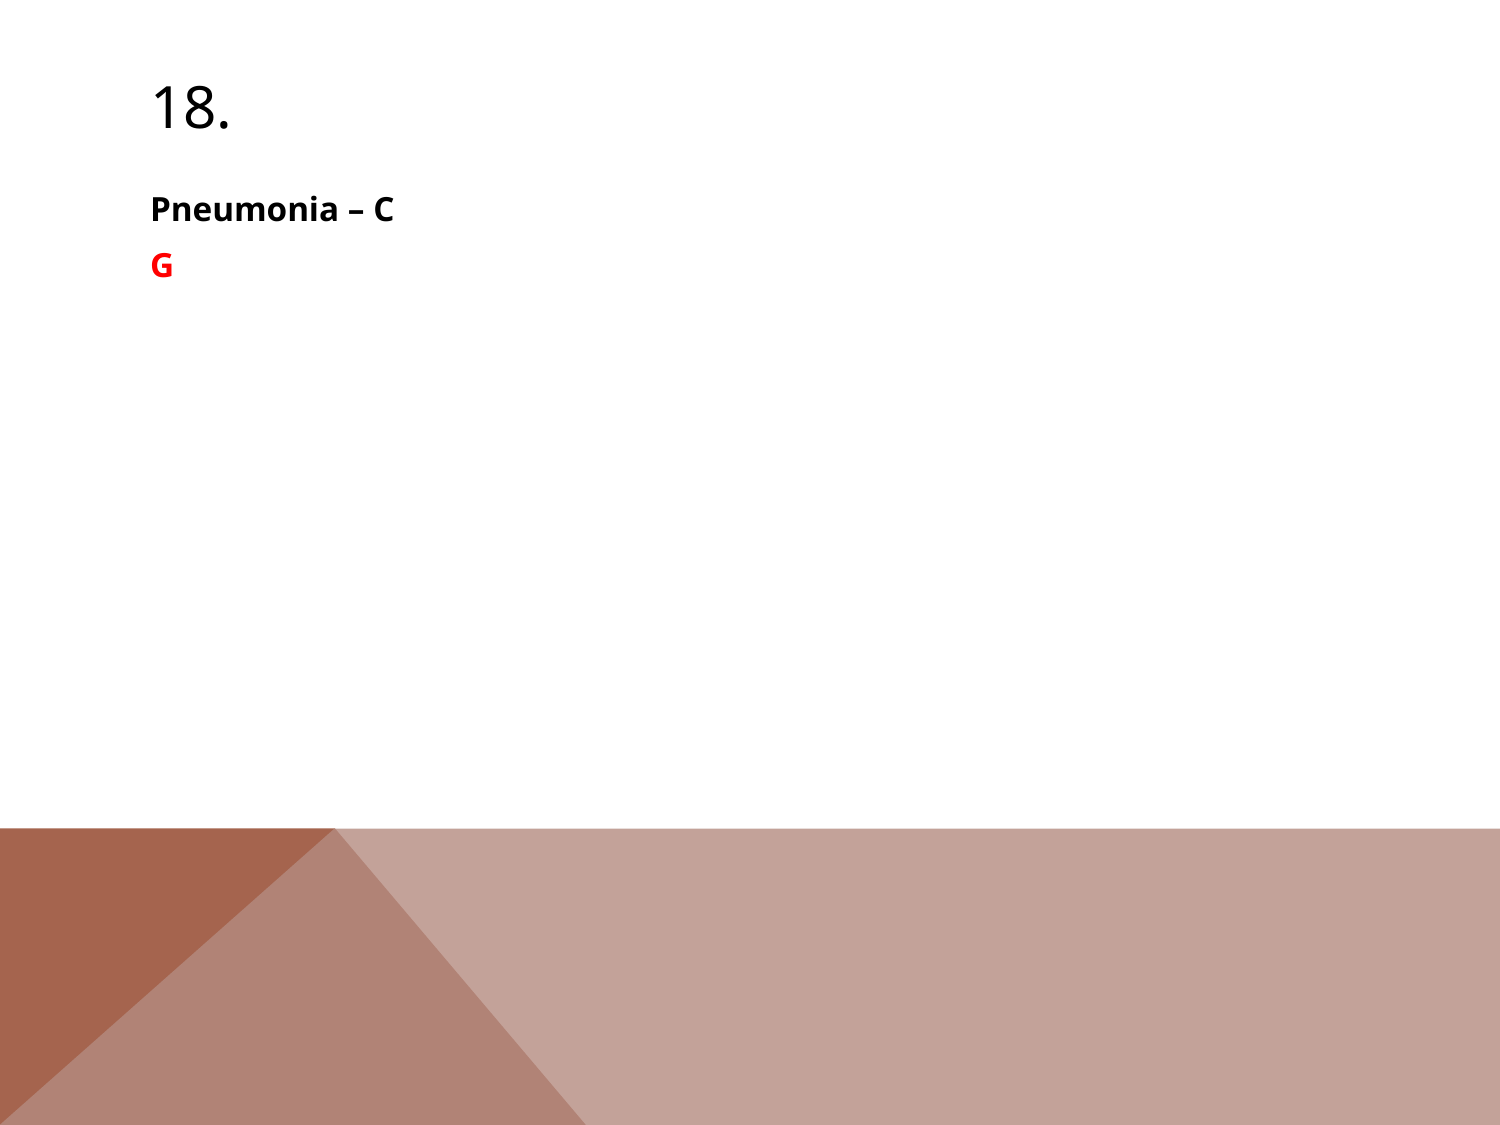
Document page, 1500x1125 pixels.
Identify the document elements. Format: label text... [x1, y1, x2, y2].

list Pneumonia – C G [135, 180, 1369, 768]
title 18. [135, 60, 1369, 150]
